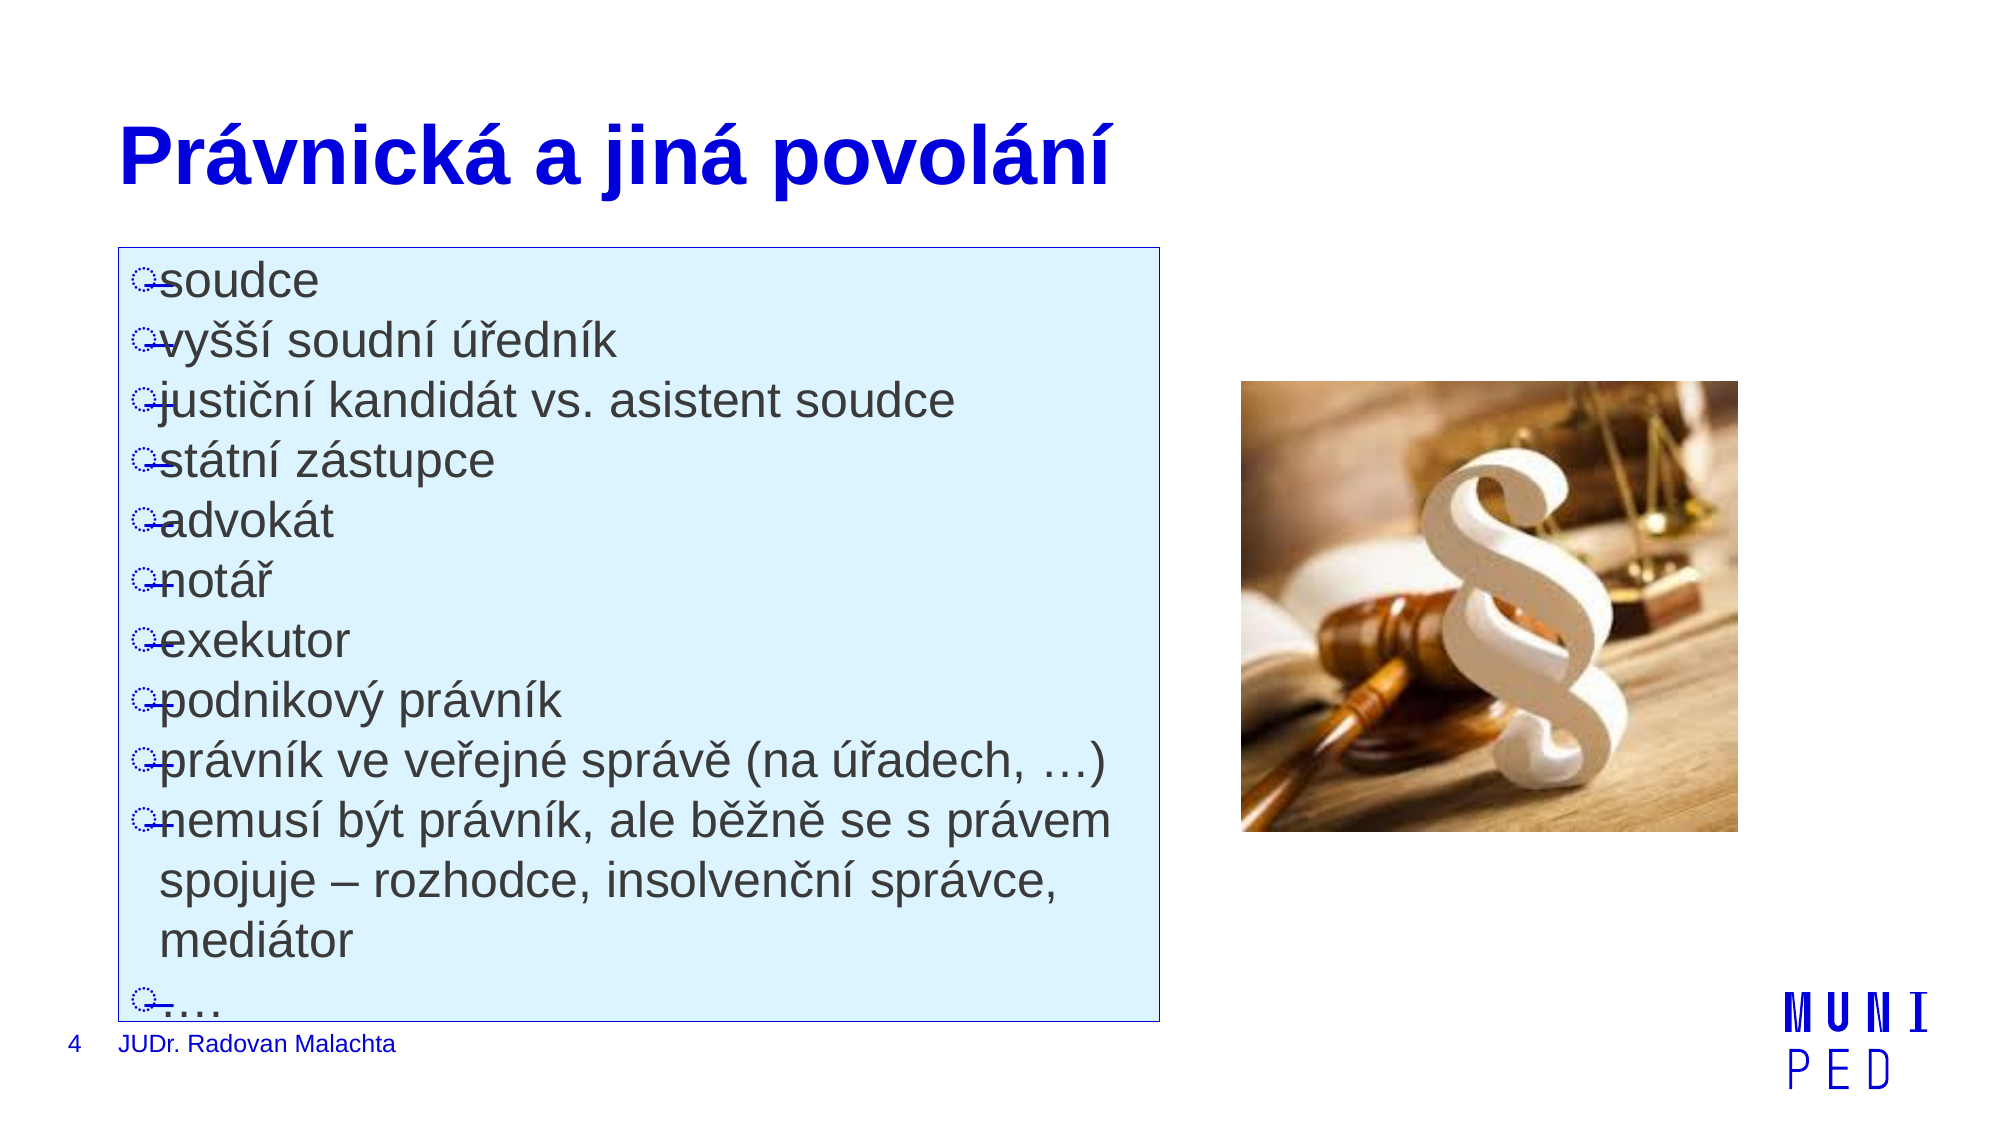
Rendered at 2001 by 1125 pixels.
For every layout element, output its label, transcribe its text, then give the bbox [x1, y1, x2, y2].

footer JUDr. Radovan Malachta [118, 1021, 1418, 1063]
slide_number 4 [67, 1021, 110, 1063]
picture [1240, 381, 1738, 833]
list soudce vyšší soudní úředník justiční kandidát vs. asistent soudce státní zástupce advokát notář exekutor podnikový právník právník ve veřejné správě (na úřadech, …) nemusí být právník, ale běžně se s právem spojuje – rozhodce, insolvenční správce, mediátor …. [118, 247, 1160, 1022]
title Právnická a jiná povolání [118, 118, 1883, 193]
